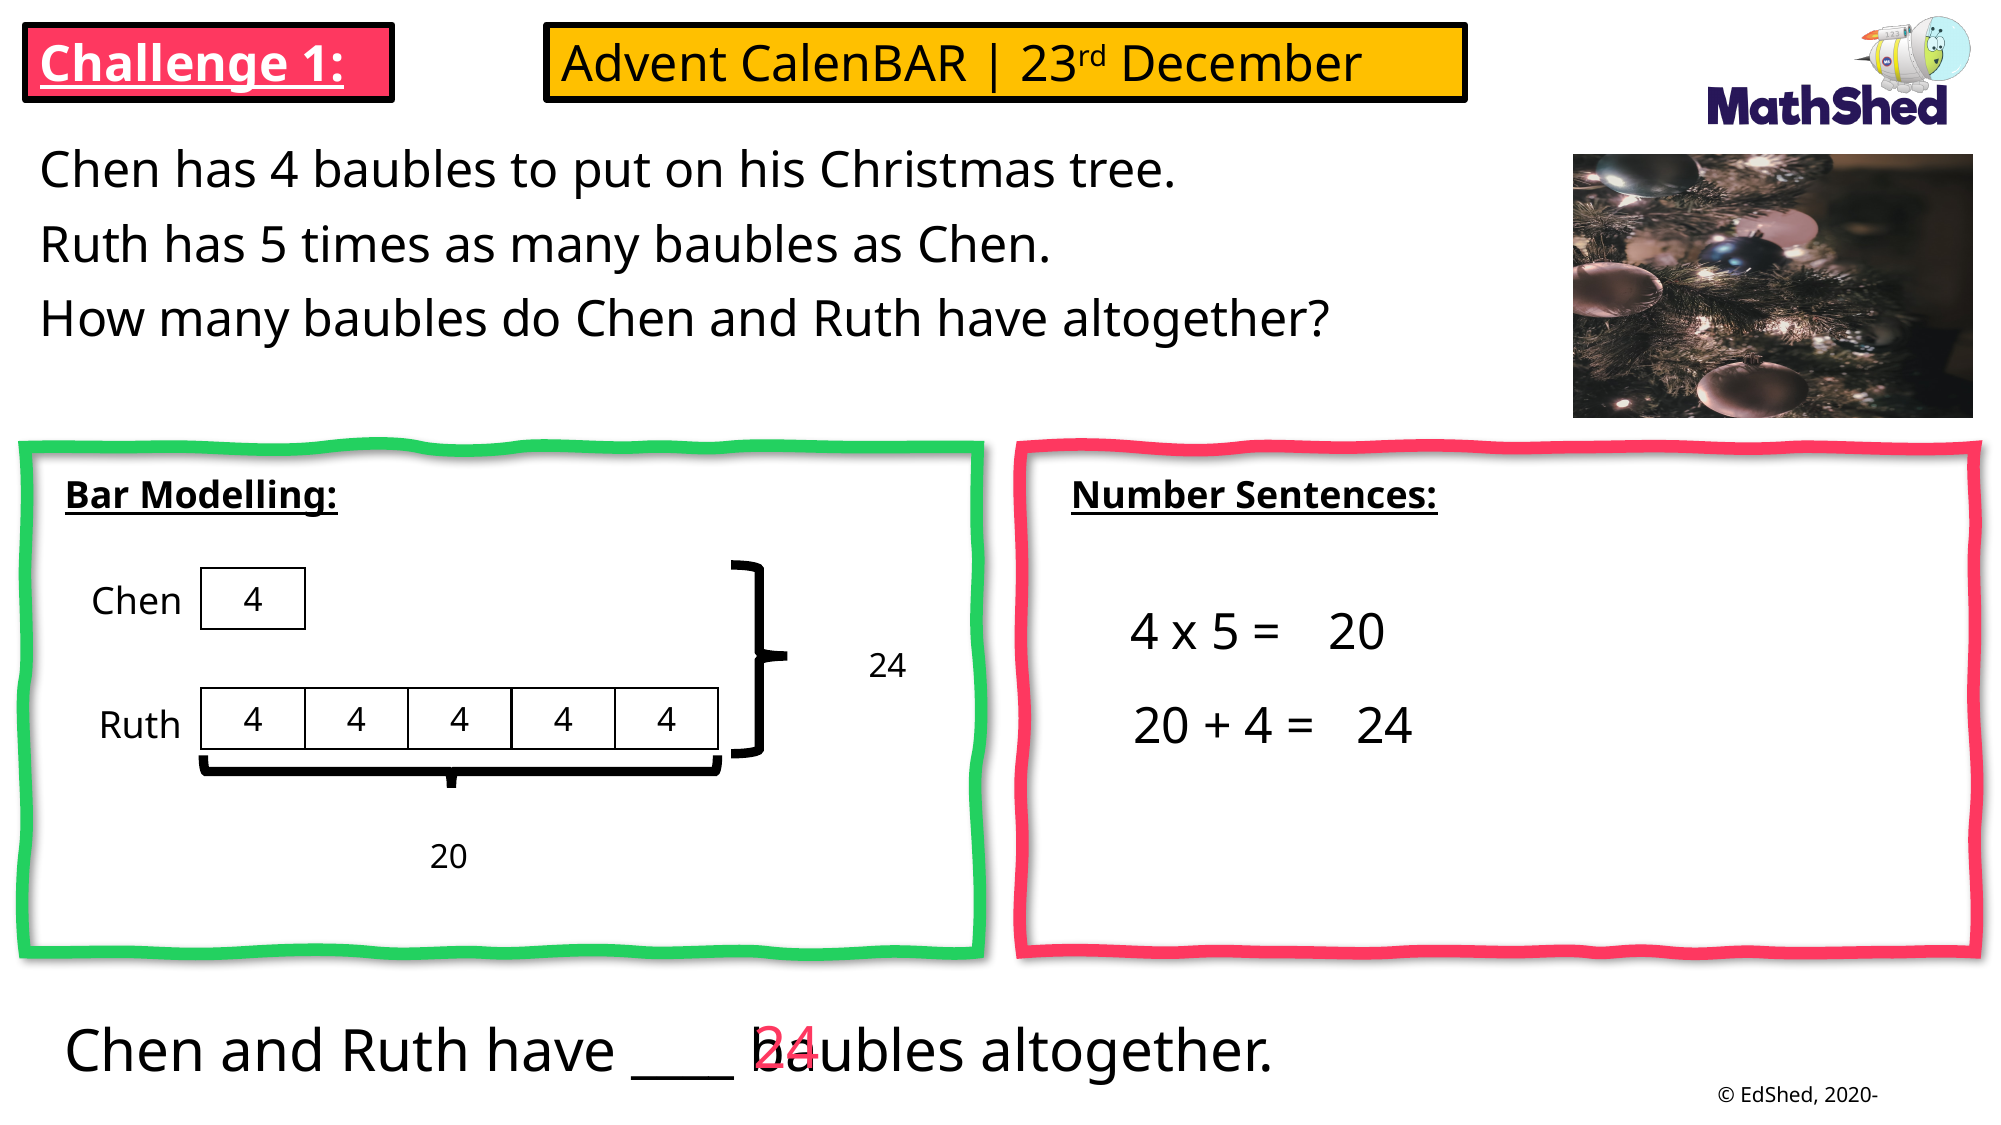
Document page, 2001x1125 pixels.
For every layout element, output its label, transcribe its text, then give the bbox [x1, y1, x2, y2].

text_box 4 [614, 687, 719, 750]
text_box 4 [200, 567, 306, 630]
text_box Ruth [83, 693, 197, 753]
picture [1708, 0, 1975, 125]
text_box [21, 442, 983, 956]
text_box 20 [1313, 562, 1401, 656]
text_box [731, 564, 788, 755]
text_box 4 x 5 = [1115, 562, 1310, 668]
text_box 20 + 4 = [1118, 656, 1341, 761]
text_box Chen has 4 baubles to put on his Christmas tree. Ruth has 5 times as many baubles as Chen. How many baubles do Chen and Ruth have altogether? [24, 136, 1660, 451]
text_box 4 [304, 687, 407, 750]
text_box © EdShed, 2020- [1702, 1077, 2000, 1123]
text_box 24 [717, 967, 857, 1088]
text_box 24 [815, 616, 960, 692]
text_box Chen [76, 569, 198, 630]
text_box 4 [510, 687, 614, 750]
subtitle Advent CalenBAR | 23rd December [546, 24, 1465, 100]
text_box Bar Modelling: [49, 464, 353, 524]
text_box 24 [1341, 656, 1429, 761]
text_box [202, 755, 719, 788]
text_box 4 [407, 687, 510, 750]
text_box 4 [200, 687, 304, 750]
text_box Chen and Ruth have ____ baubles altogether. [49, 996, 1907, 1109]
text_box 20 [403, 808, 495, 883]
picture [1573, 154, 1973, 418]
text_box [1018, 443, 1979, 955]
text_box Challenge 1: [24, 24, 393, 100]
